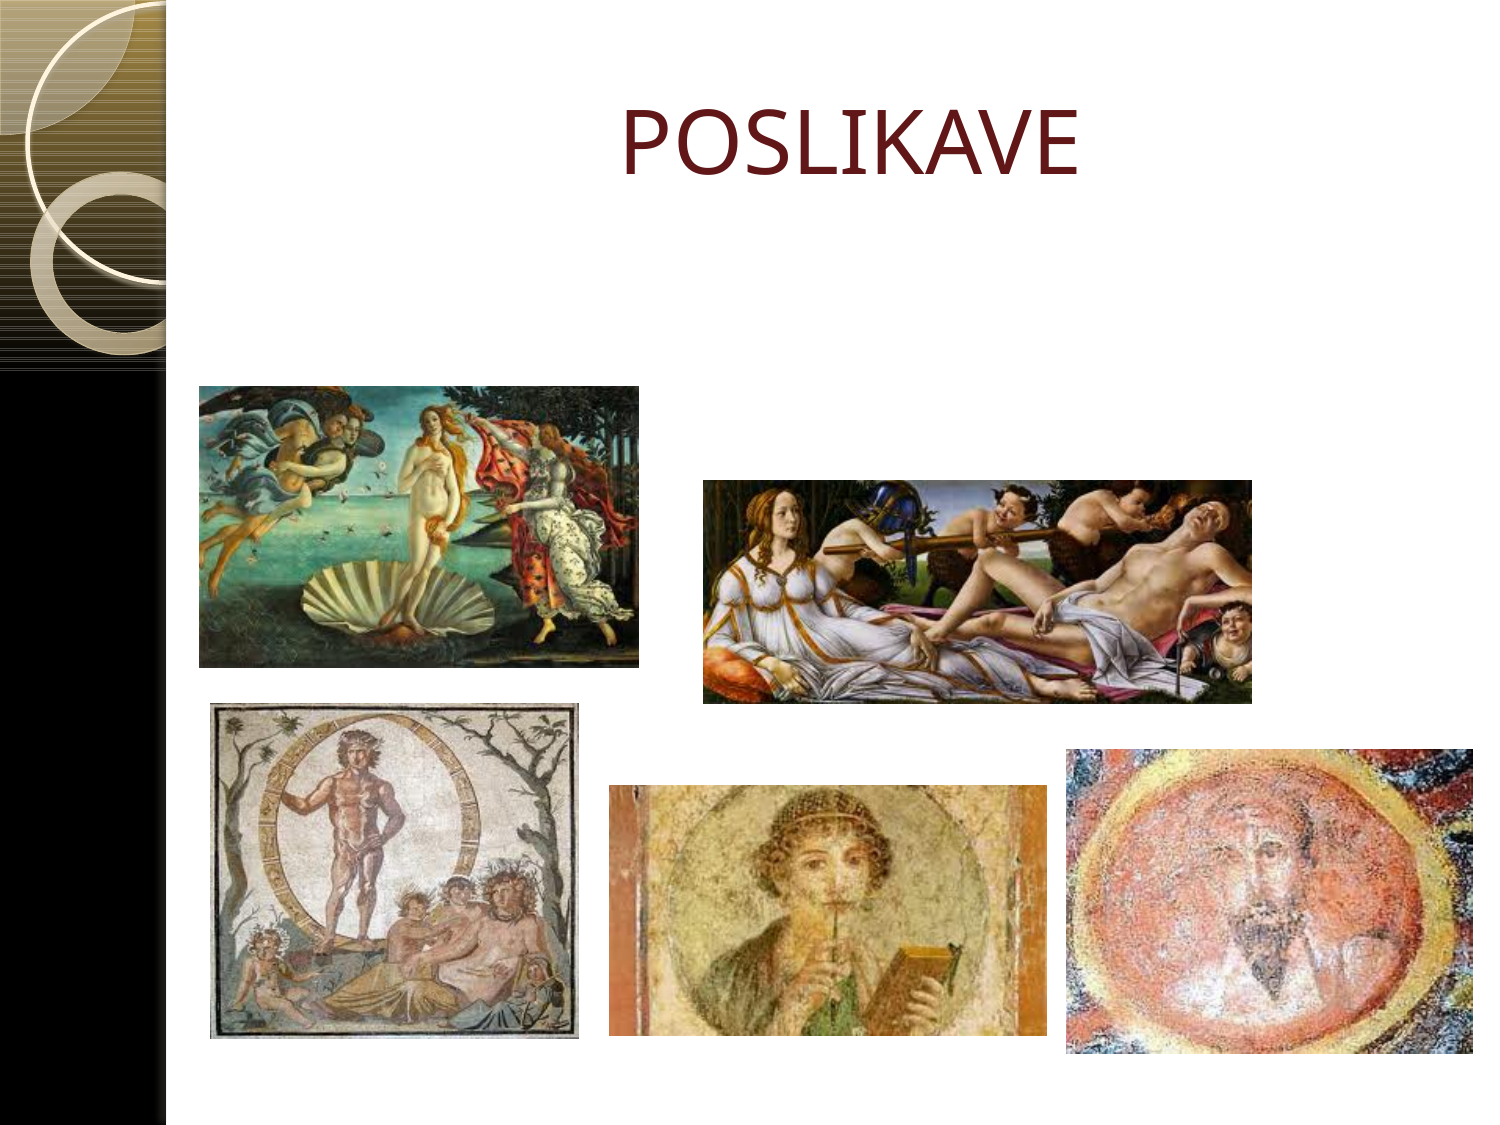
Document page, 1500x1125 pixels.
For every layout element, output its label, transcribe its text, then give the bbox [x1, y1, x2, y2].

picture [702, 480, 1252, 705]
title POSLIKAVE [235, 45, 1466, 233]
picture [210, 702, 579, 1040]
picture [609, 784, 1048, 1036]
picture [1066, 749, 1473, 1054]
picture [198, 386, 639, 669]
